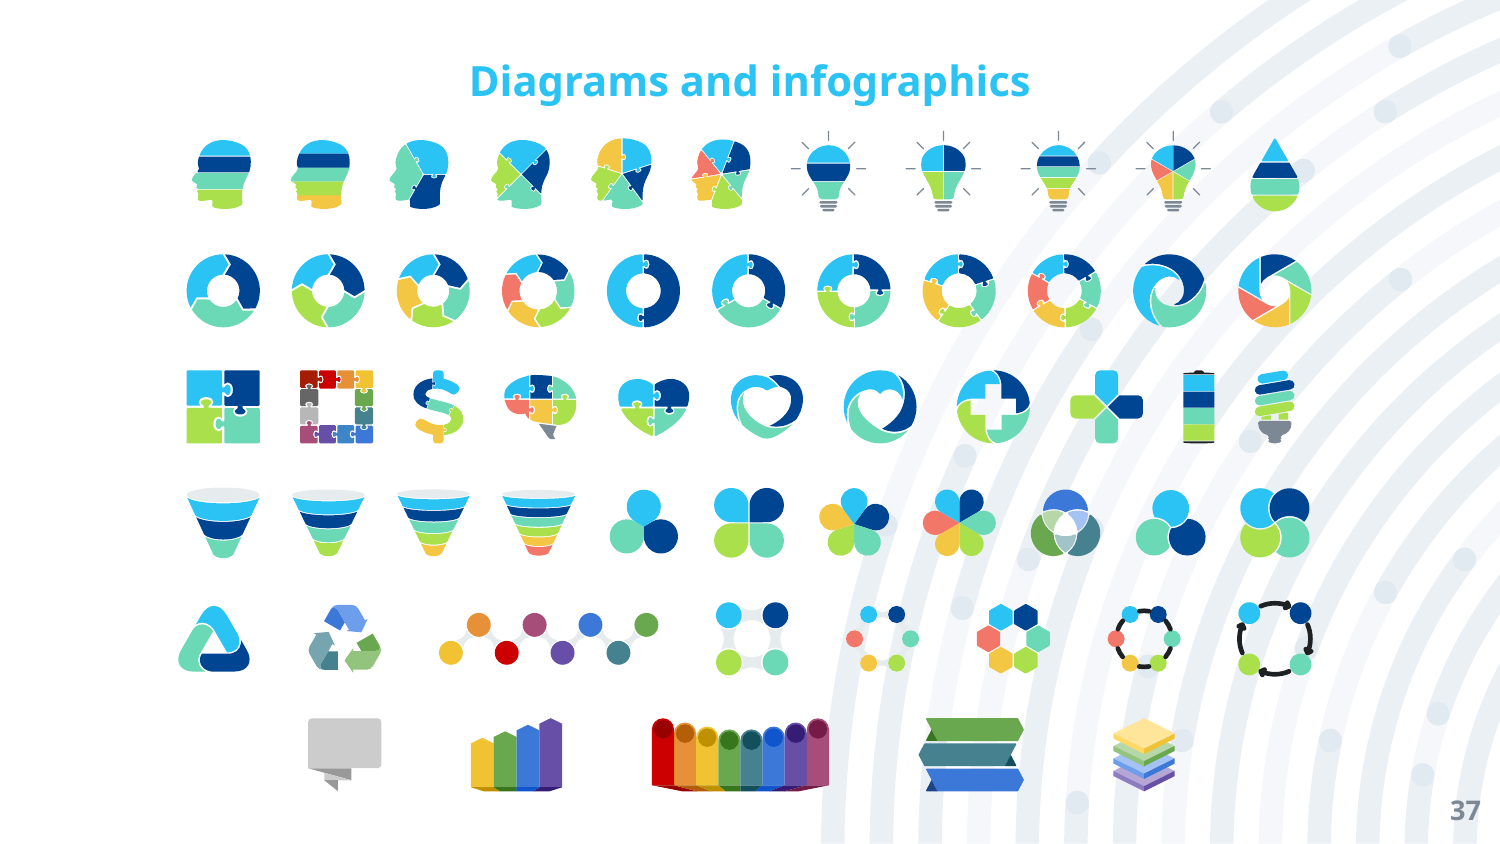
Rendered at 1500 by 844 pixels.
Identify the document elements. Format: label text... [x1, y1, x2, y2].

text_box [1238, 487, 1312, 558]
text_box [1027, 254, 1102, 328]
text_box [711, 253, 786, 328]
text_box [715, 601, 789, 676]
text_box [651, 717, 830, 792]
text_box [299, 370, 374, 444]
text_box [976, 603, 1051, 674]
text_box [307, 718, 382, 792]
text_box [396, 254, 470, 328]
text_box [1238, 253, 1312, 328]
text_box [922, 254, 996, 328]
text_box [186, 254, 261, 328]
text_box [438, 612, 659, 665]
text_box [501, 253, 576, 328]
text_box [1020, 130, 1097, 212]
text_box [1183, 370, 1215, 444]
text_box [1238, 601, 1312, 676]
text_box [490, 137, 552, 212]
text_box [1135, 130, 1212, 212]
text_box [918, 717, 1025, 792]
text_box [470, 717, 563, 792]
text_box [817, 253, 891, 328]
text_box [712, 485, 786, 560]
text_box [1132, 254, 1207, 328]
slide_number ‹#› [1391, 779, 1482, 844]
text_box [1254, 369, 1296, 444]
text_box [308, 604, 382, 673]
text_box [501, 489, 576, 556]
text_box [606, 254, 681, 328]
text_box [1027, 489, 1102, 557]
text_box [389, 137, 452, 212]
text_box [191, 137, 252, 212]
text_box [413, 370, 464, 444]
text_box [291, 489, 366, 557]
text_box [1113, 717, 1175, 792]
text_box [790, 130, 867, 212]
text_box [1250, 137, 1300, 212]
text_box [616, 377, 691, 437]
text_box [186, 487, 260, 559]
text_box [396, 489, 471, 557]
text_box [905, 130, 982, 212]
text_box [290, 137, 351, 212]
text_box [503, 374, 577, 440]
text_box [186, 370, 260, 444]
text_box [1132, 489, 1207, 556]
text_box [1070, 370, 1144, 444]
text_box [291, 254, 365, 328]
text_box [690, 137, 752, 212]
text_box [817, 487, 891, 558]
title Diagrams and infographics [140, 40, 1360, 106]
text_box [177, 605, 251, 672]
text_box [730, 374, 804, 439]
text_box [1107, 605, 1181, 672]
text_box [590, 137, 653, 212]
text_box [843, 370, 917, 444]
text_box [956, 370, 1031, 444]
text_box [606, 489, 681, 557]
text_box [922, 487, 997, 559]
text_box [845, 605, 920, 672]
